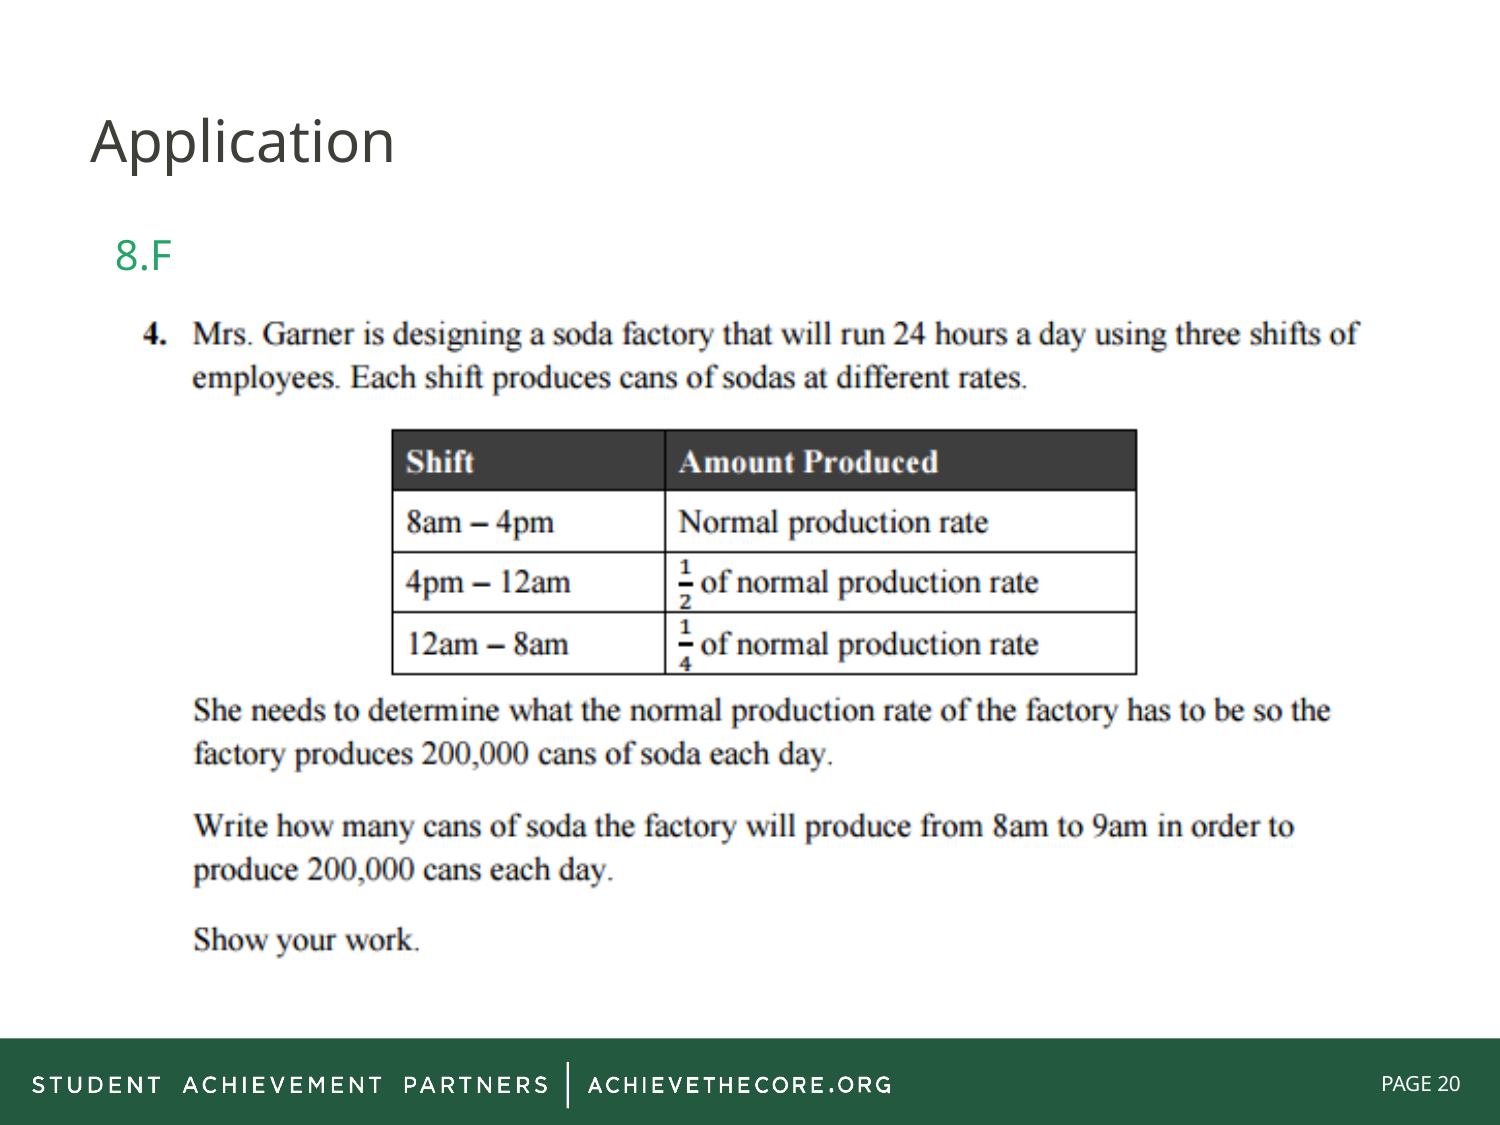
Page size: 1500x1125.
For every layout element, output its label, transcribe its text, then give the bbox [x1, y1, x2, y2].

text_box 8.F [75, 221, 267, 288]
picture [111, 287, 1426, 1021]
picture [12, 1055, 911, 1112]
title Application [75, 45, 1425, 233]
